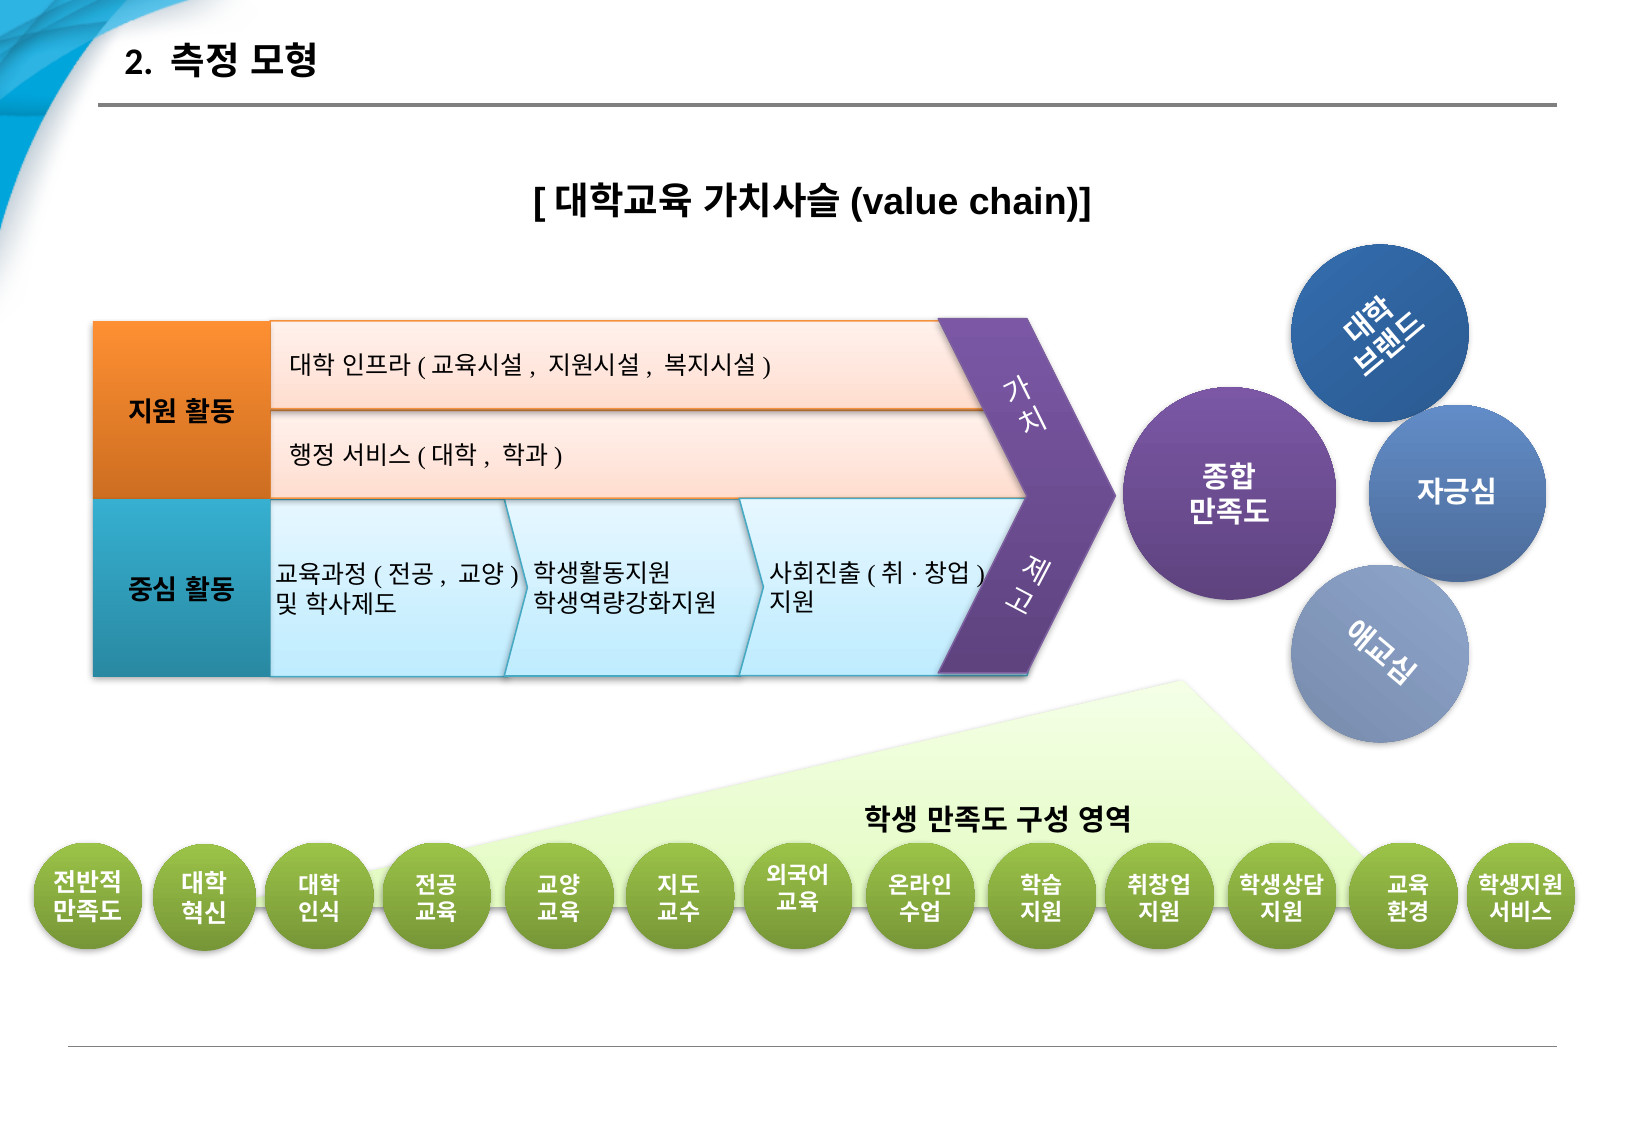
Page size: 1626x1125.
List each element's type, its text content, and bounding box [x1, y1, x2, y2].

text_box 제 고 [984, 534, 1074, 636]
text_box 종합 만족도 [1123, 387, 1286, 600]
text_box 지원 활동 [92, 321, 271, 499]
text_box 학생 만족도 구성 영역 [495, 679, 1348, 841]
picture [0, 0, 352, 336]
text_box 중심 활동 [92, 499, 271, 677]
text_box 교육과정(전공, 교양) 및 학사제도 [274, 506, 520, 678]
text_box 학생활동지원 학생역량강화지원 [503, 506, 756, 677]
text_box [대학교육 가치사슬(value chain)] [86, 169, 1539, 230]
text_box 대학 인프라(교육시설, 지원시설, 복지시설) [269, 320, 975, 410]
title 2. 측정 모형 [109, 29, 355, 90]
text_box 가 치 [980, 355, 1070, 457]
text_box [33, 842, 1587, 950]
text_box 행정 서비스(대학, 학과) [274, 418, 1017, 499]
text_box 사회진출(취·창업) 지원 [738, 497, 1019, 677]
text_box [1291, 244, 1547, 743]
text_box [937, 317, 1117, 674]
